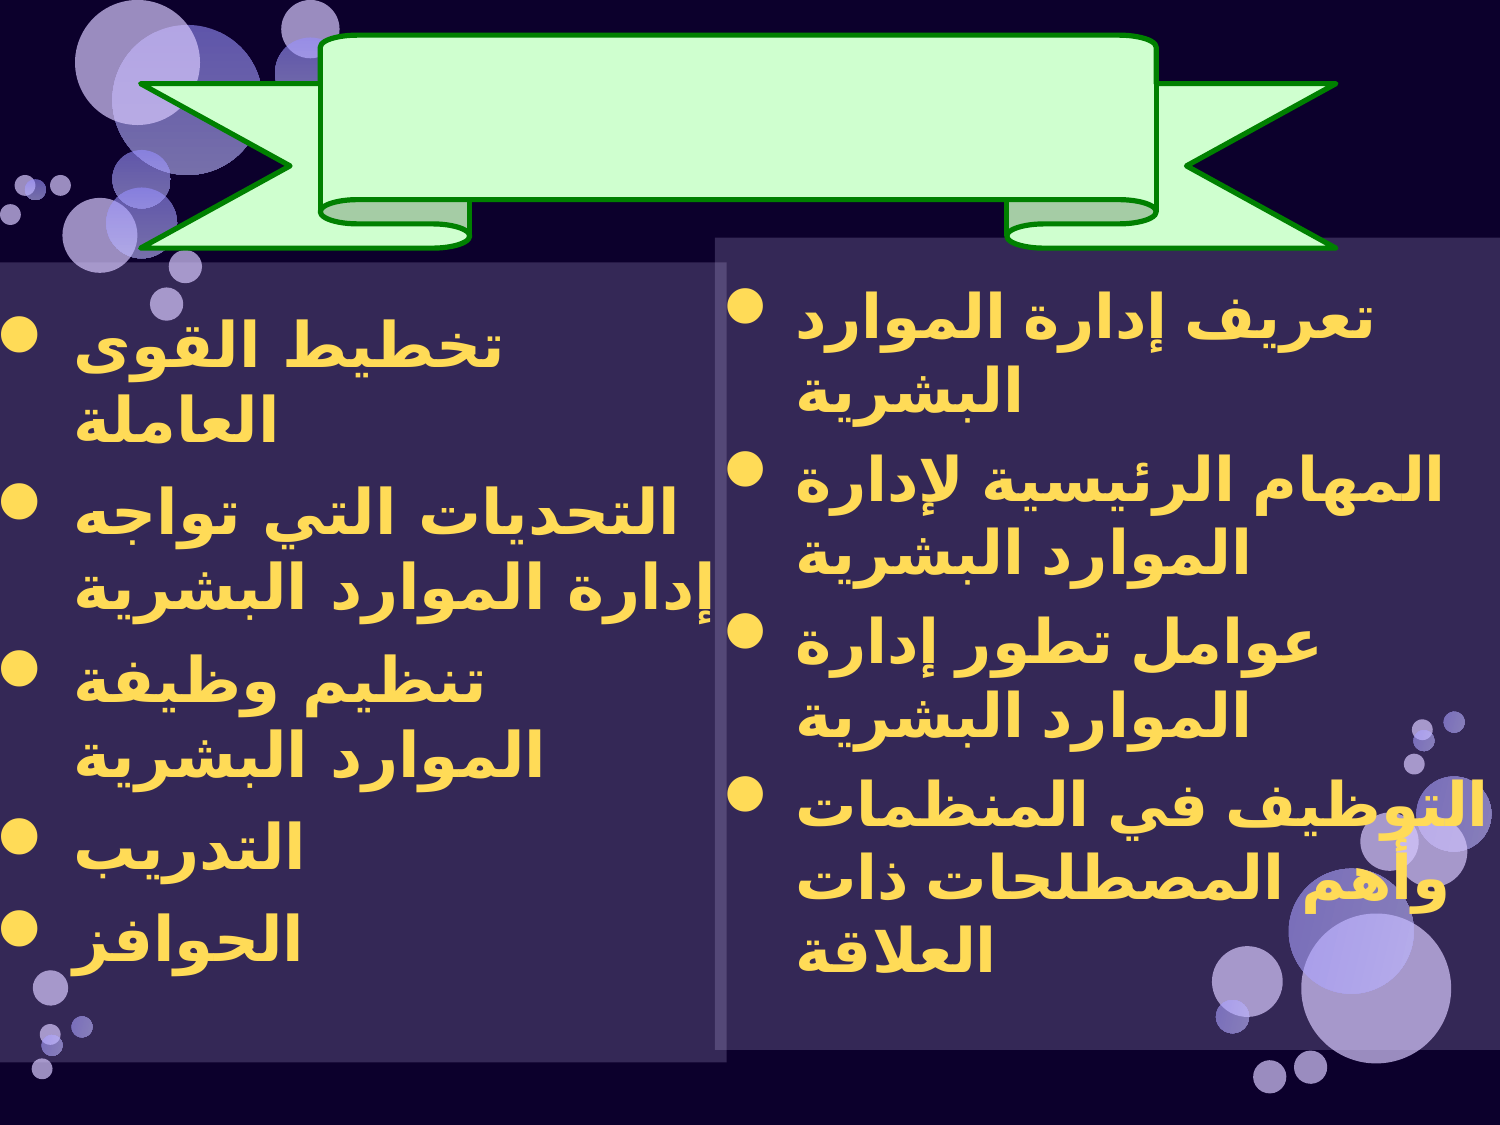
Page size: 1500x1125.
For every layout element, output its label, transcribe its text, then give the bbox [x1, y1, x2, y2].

text_box [140, 35, 1336, 249]
list تخطيط القوى العاملة التحديات التي تواجه إدارة الموارد البشرية تنظيم وظيفة الموارد البشرية التدريب الحوافز [0, 262, 727, 1063]
list تعريف إدارة الموارد البشرية المهام الرئيسية لإدارة الموارد البشرية عوامل تطور إدارة الموارد البشرية التوظيف في المنظمات وأهم المصطلحات ذات العلاقة [714, 237, 1500, 1050]
